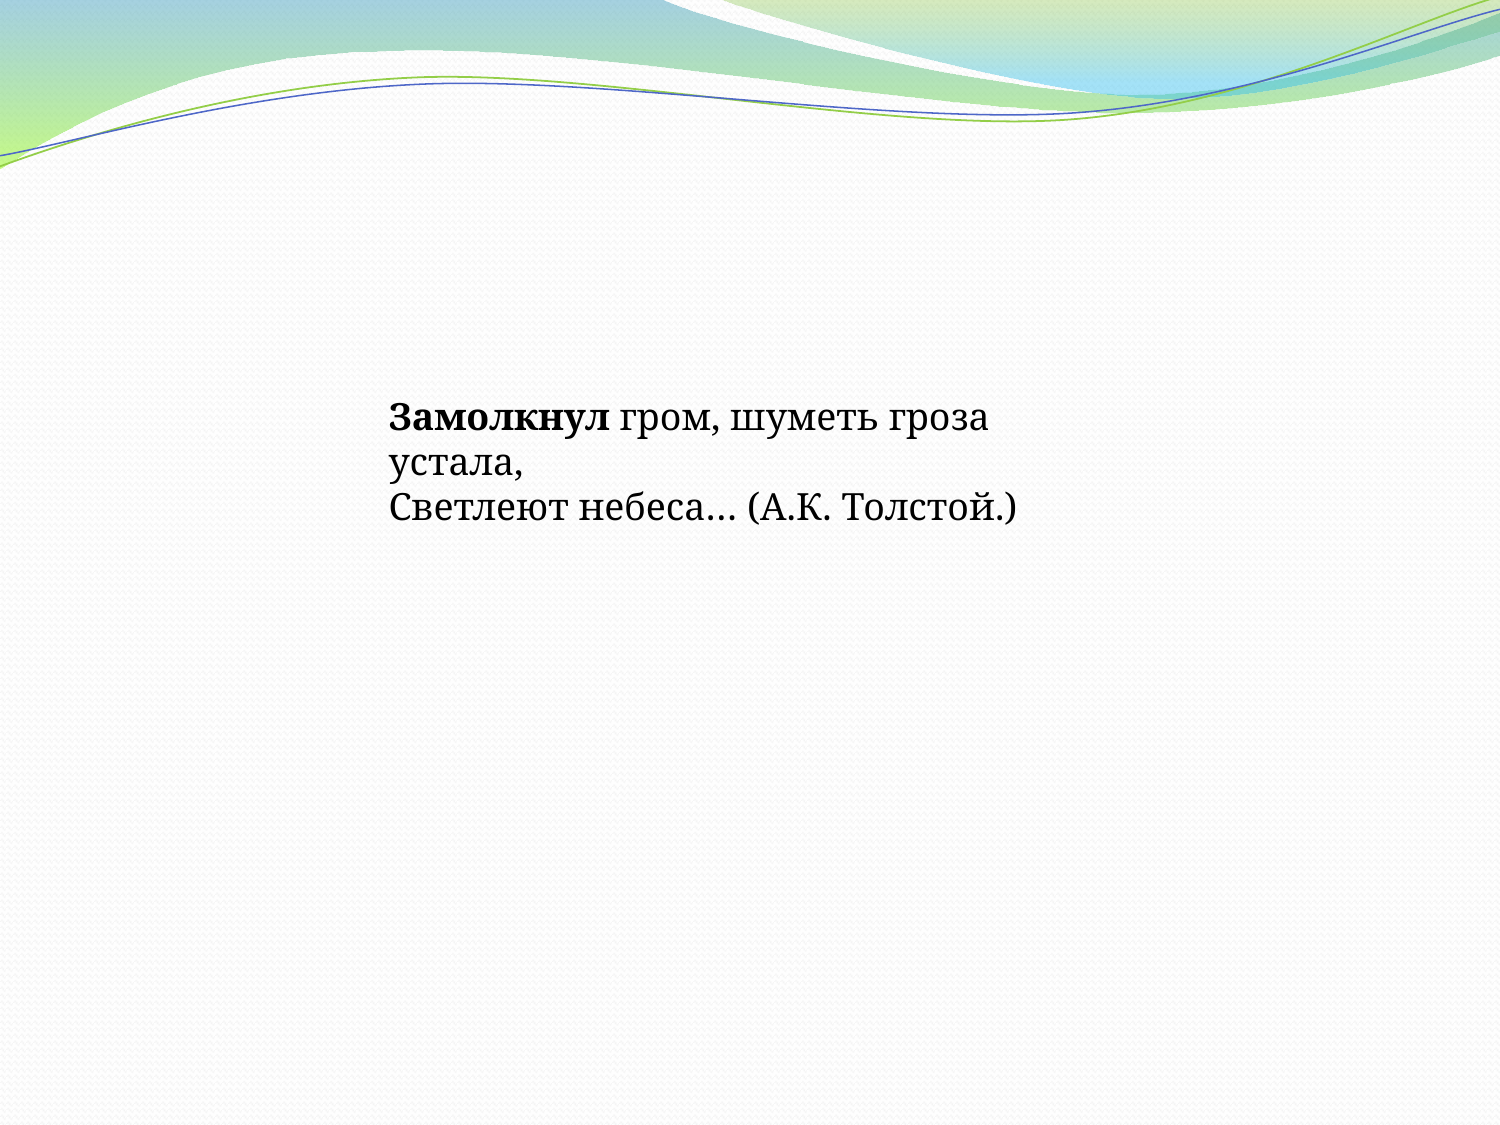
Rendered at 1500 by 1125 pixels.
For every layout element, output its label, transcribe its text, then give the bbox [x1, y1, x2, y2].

text_box Замолкнул гром, шуметь гроза устала, Светлеют небеса… (А.К. Толстой.) [373, 385, 1124, 625]
